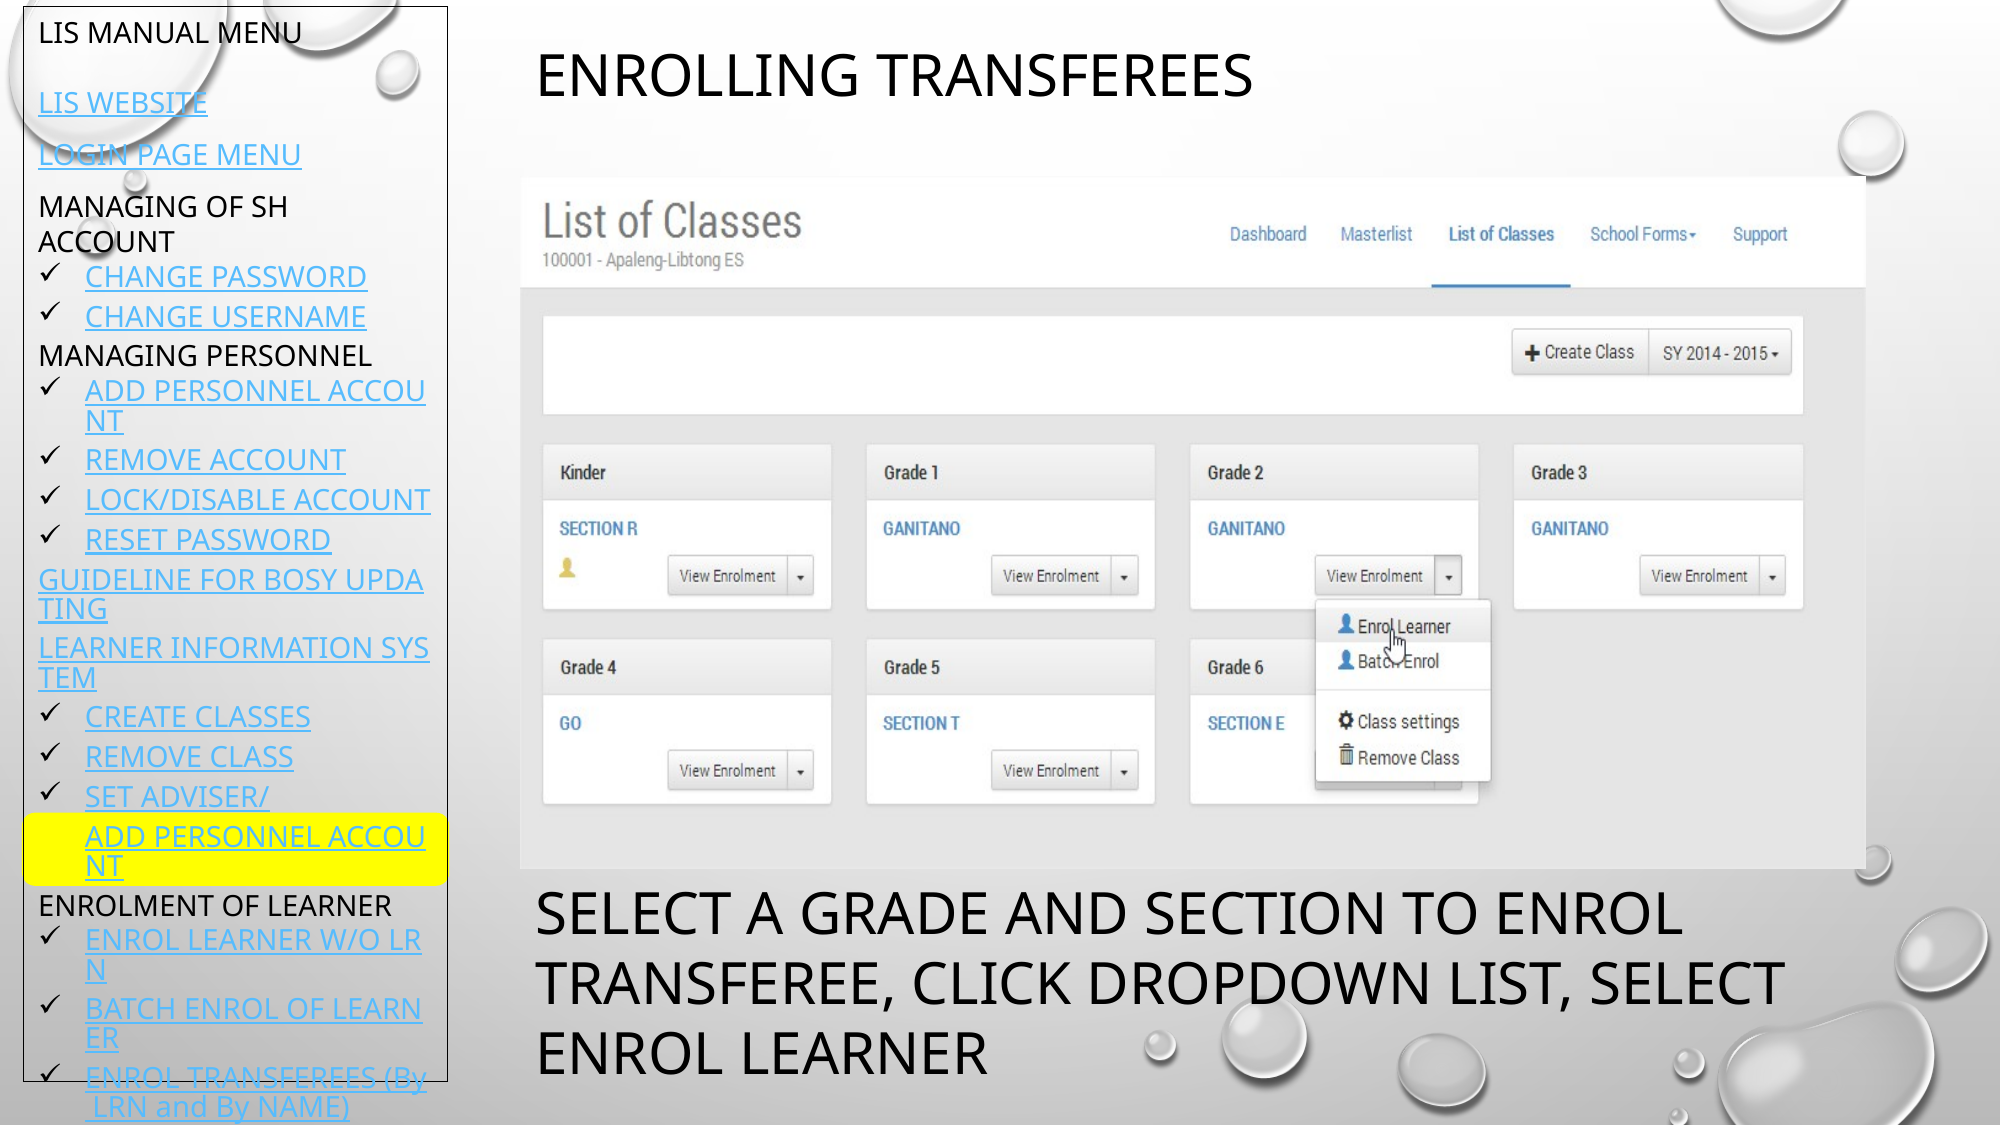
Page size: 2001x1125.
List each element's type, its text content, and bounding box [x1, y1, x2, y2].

text_box LIS MANUAL MENU LIS WEBSITE LOGIN PAGE MENU MANAGING OF SH ACCOUNT CHANGE PASSWORD CHANGE USERNAME MANAGING PERSONNEL ADD PERSONNEL ACCOUNT REMOVE ACCOUNT LOCK/DISABLE ACCOUNT RESET PASSWORD GUIDELINE FOR BOSY UPDATING LEARNER INFORMATION SYSTEM CREATE CLASSES REMOVE CLASS SET ADVISER/ADD PERSONNEL ACCOUNT ENROLMENT OF LEARNER ENROL LEARNER W/O LRN BATCH ENROL OF LEARNER ENROL TRANSFEREES (By LRN and By NAME) PROFILE OF LEARNER UPDATING OF PROFILE/UN-ENROL SCHOOL FORMS [23, 6, 448, 1082]
picture [0, 0, 2000, 1125]
text_box SELECT A GRADE AND SECTION TO ENROL TRANSFEREE, CLICK DROPDOWN LIST, SELECT ENROL LEARNER [520, 876, 1866, 1094]
text_box ENROLLING TRANSFEREES [520, 30, 1529, 116]
